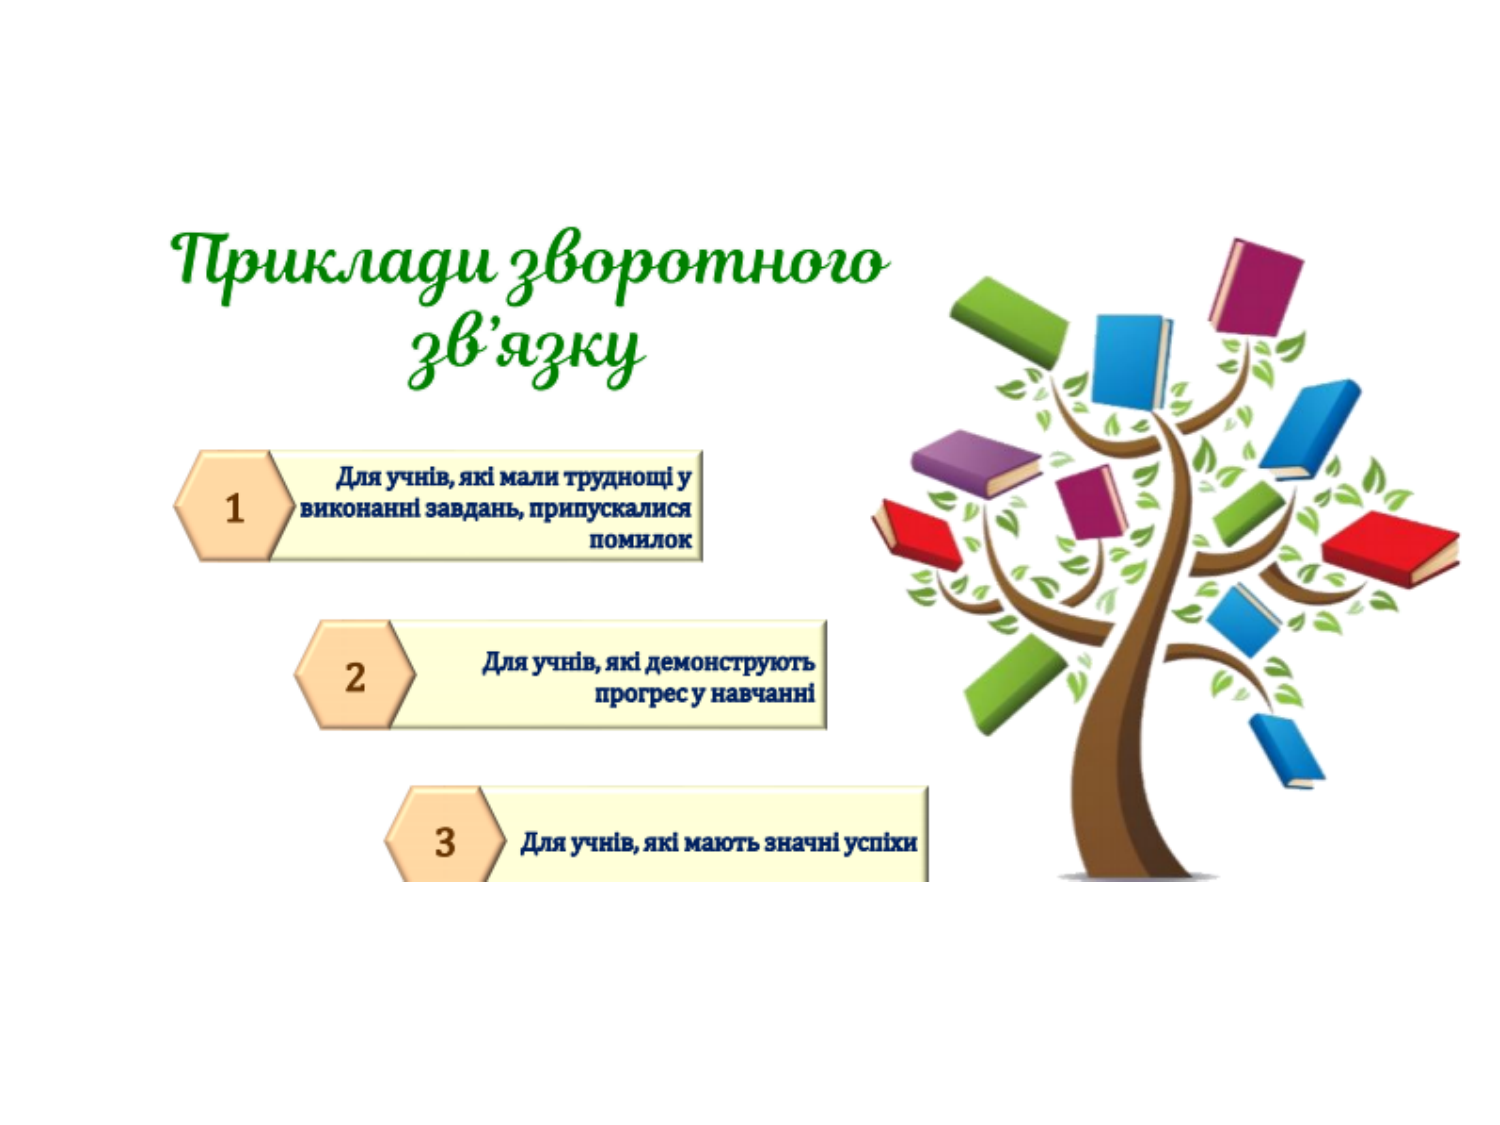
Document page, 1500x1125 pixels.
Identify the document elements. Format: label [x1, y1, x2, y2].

picture [126, 184, 1473, 882]
